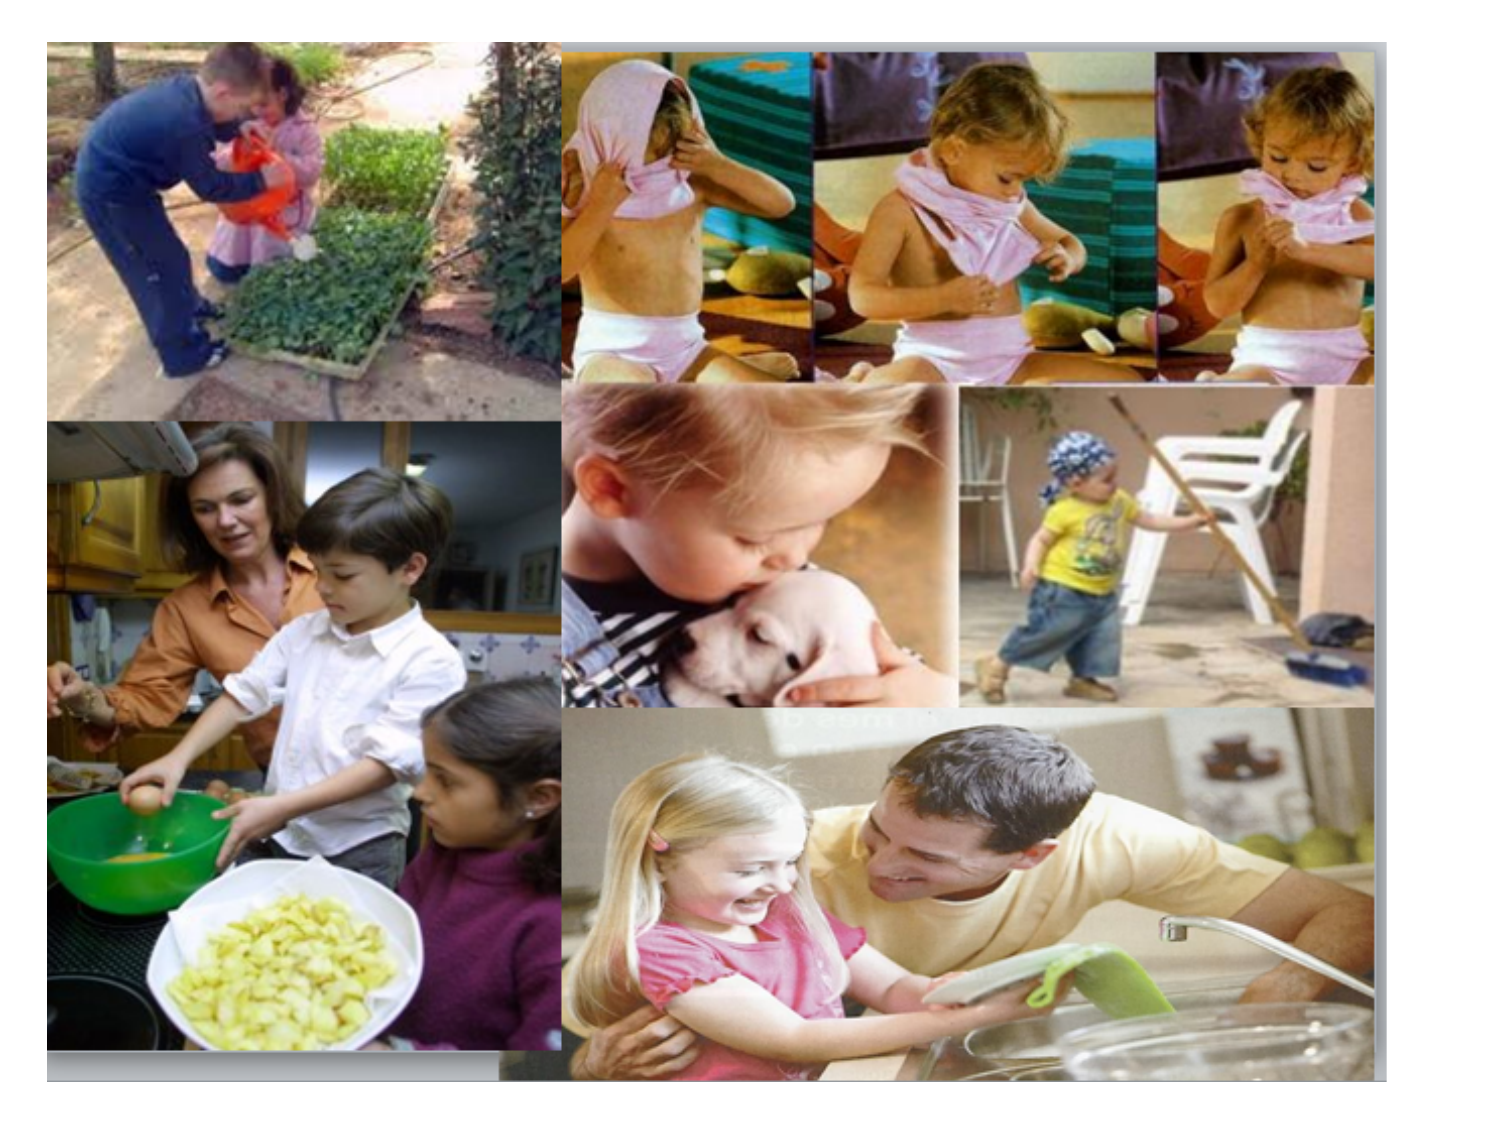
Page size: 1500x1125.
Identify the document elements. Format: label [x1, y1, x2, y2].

picture [46, 42, 1387, 1082]
